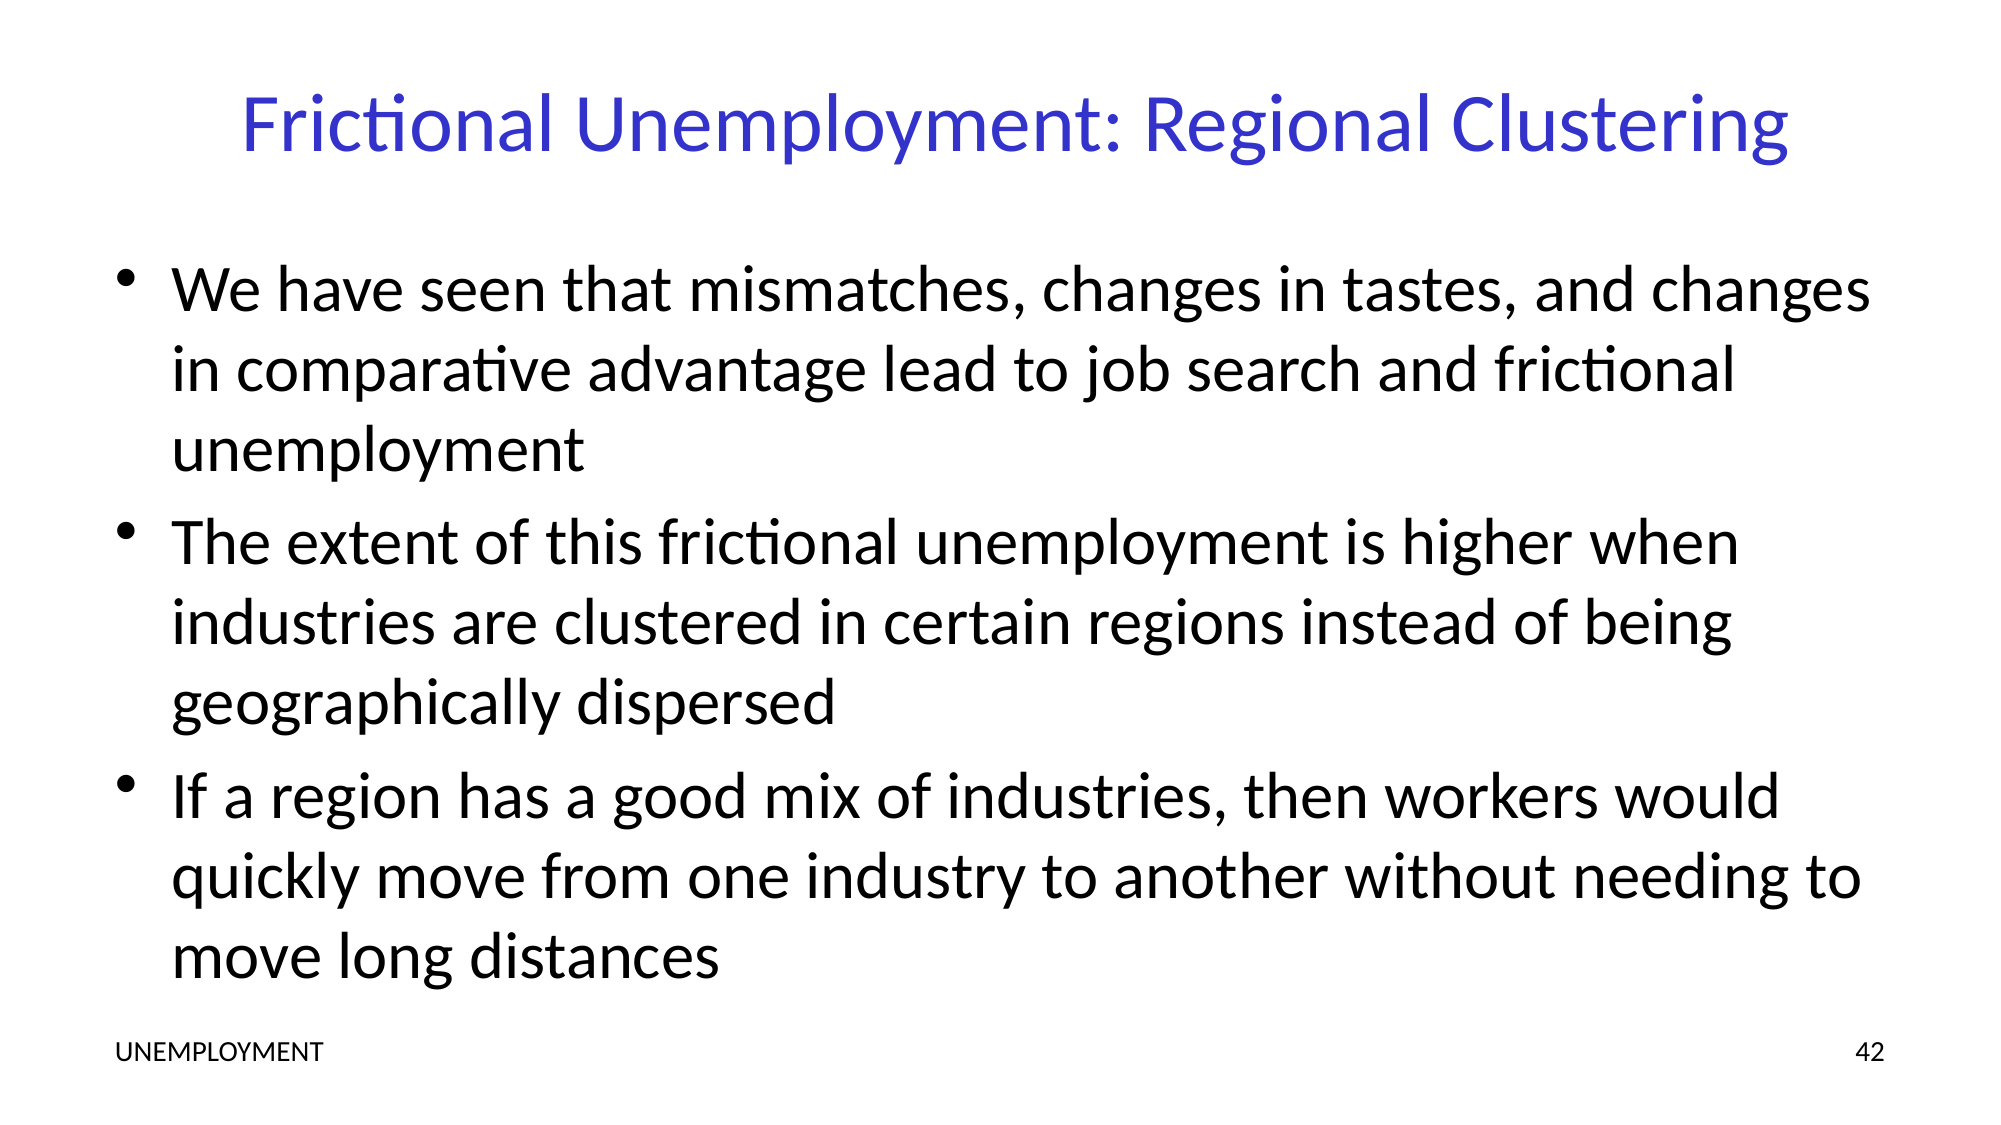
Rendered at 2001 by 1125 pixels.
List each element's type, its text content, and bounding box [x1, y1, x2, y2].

footer UNEMPLOYMENT [99, 1024, 1317, 1103]
list We have seen that mismatches, changes in tastes, and changes in comparative advantage lead to job search and frictional unemployment The extent of this frictional unemployment is higher when industries are clustered in certain regions instead of being geographically dispersed If a region has a good mix of industries, then workers would quickly move from one industry to another without needing to move long distances [99, 237, 1934, 1013]
title Frictional Unemployment: Regional Clustering [99, 24, 1934, 225]
slide_number 42 [1433, 1024, 1901, 1103]
